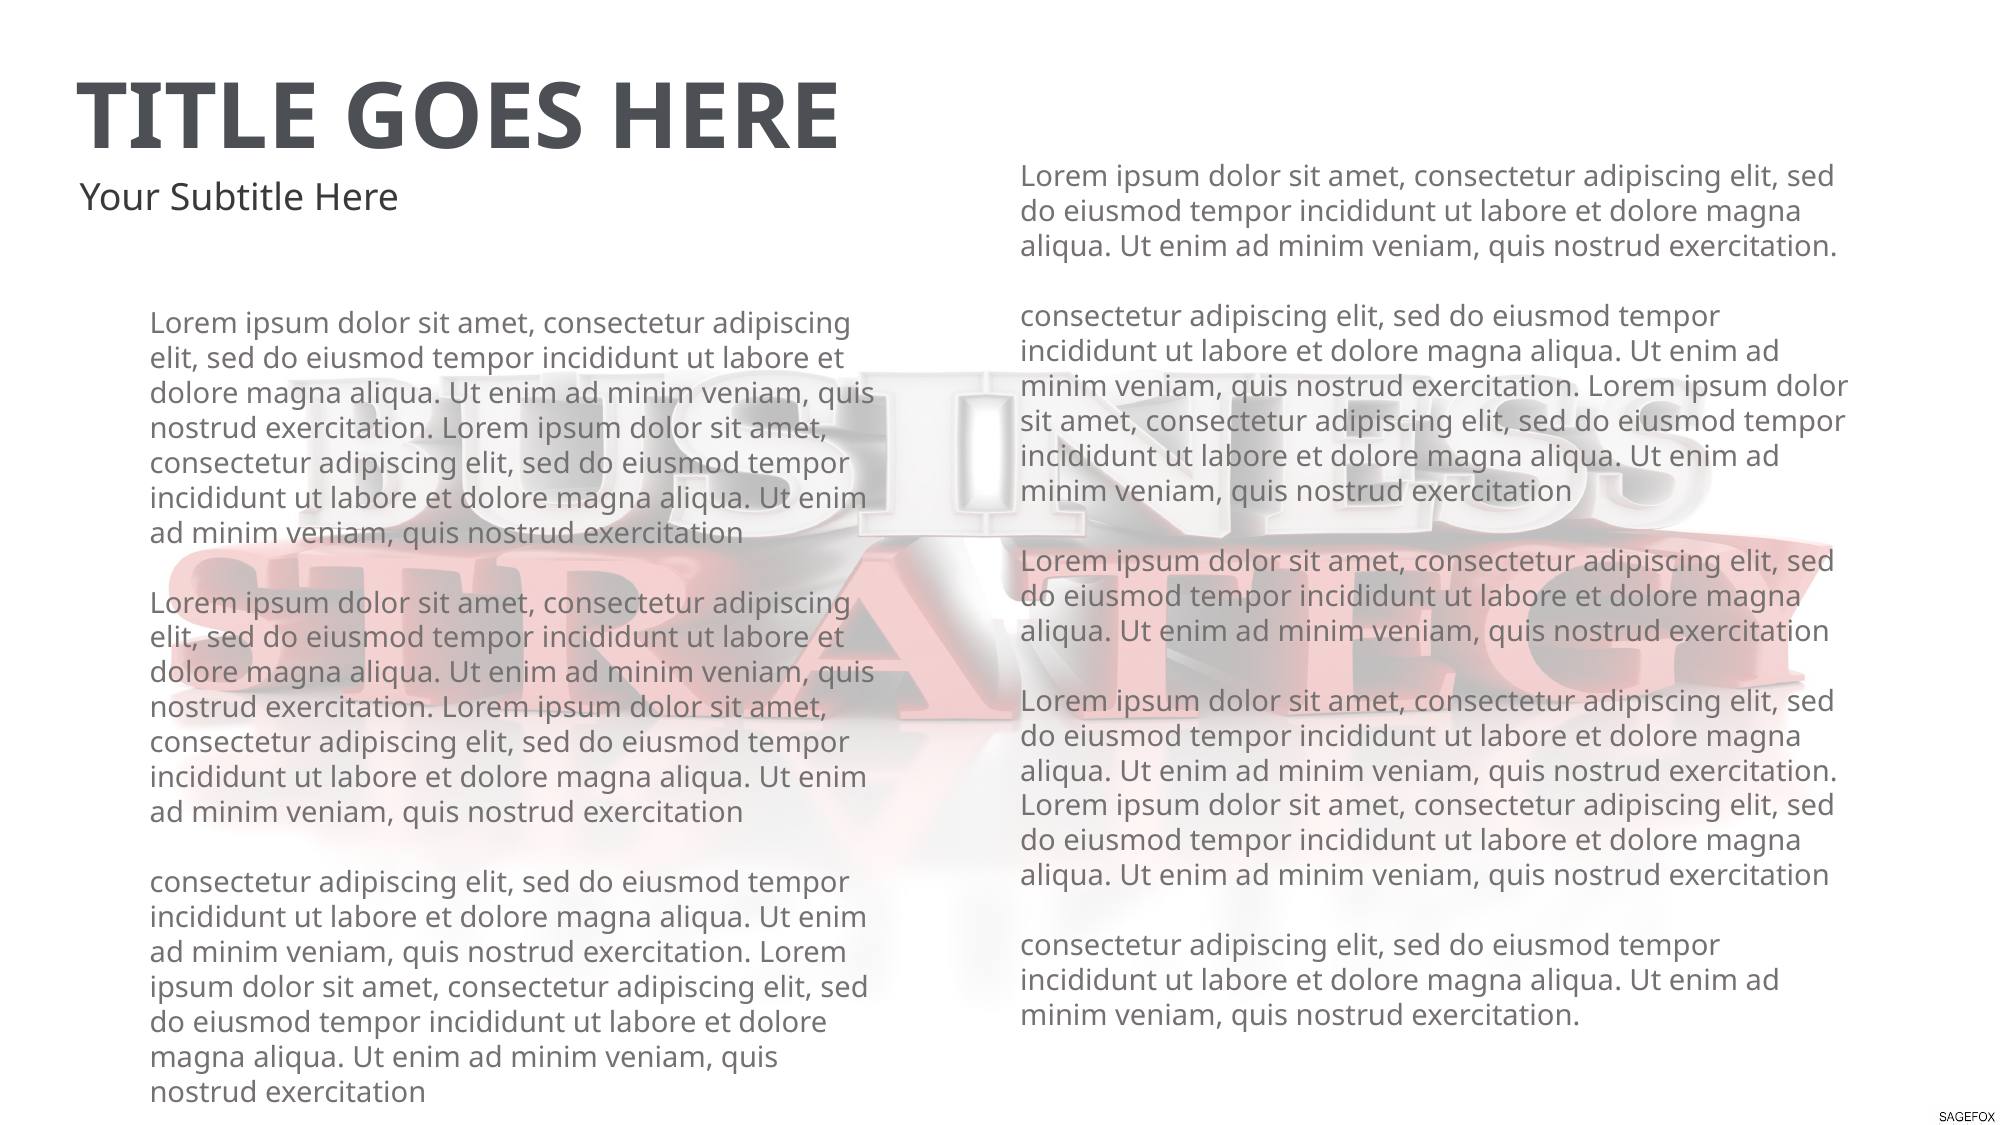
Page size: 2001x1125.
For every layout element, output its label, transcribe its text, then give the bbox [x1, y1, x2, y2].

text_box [60, 49, 1020, 227]
text_box Lorem ipsum dolor sit amet, consectetur adipiscing elit, sed do eiusmod tempor incididunt ut labore et dolore magna aliqua. Ut enim ad minim veniam, quis nostrud exercitation. consectetur adipiscing elit, sed do eiusmod tempor incididunt ut labore et dolore magna aliqua. Ut enim ad minim veniam, quis nostrud exercitation. Lorem ipsum dolor sit amet, consectetur adipiscing elit, sed do eiusmod tempor incididunt ut labore et dolore magna aliqua. Ut enim ad minim veniam, quis nostrud exercitation Lorem ipsum dolor sit amet, consectetur adipiscing elit, sed do eiusmod tempor incididunt ut labore et dolore magna aliqua. Ut enim ad minim veniam, quis nostrud exercitation Lorem ipsum dolor sit amet, consectetur adipiscing elit, sed do eiusmod tempor incididunt ut labore et dolore magna aliqua. Ut enim ad minim veniam, quis nostrud exercitation. Lorem ipsum dolor sit amet, consectetur adipiscing elit, sed do eiusmod tempor incididunt ut labore et dolore magna aliqua. Ut enim ad minim veniam, quis nostrud exercitation consectetur adipiscing elit, sed do eiusmod tempor incididunt ut labore et dolore magna aliqua. Ut enim ad minim veniam, quis nostrud exercitation. [1005, 150, 1876, 1039]
text_box Lorem ipsum dolor sit amet, consectetur adipiscing elit, sed do eiusmod tempor incididunt ut labore et dolore magna aliqua. Ut enim ad minim veniam, quis nostrud exercitation. Lorem ipsum dolor sit amet, consectetur adipiscing elit, sed do eiusmod tempor incididunt ut labore et dolore magna aliqua. Ut enim ad minim veniam, quis nostrud exercitation Lorem ipsum dolor sit amet, consectetur adipiscing elit, sed do eiusmod tempor incididunt ut labore et dolore magna aliqua. Ut enim ad minim veniam, quis nostrud exercitation. Lorem ipsum dolor sit amet, consectetur adipiscing elit, sed do eiusmod tempor incididunt ut labore et dolore magna aliqua. Ut enim ad minim veniam, quis nostrud exercitation consectetur adipiscing elit, sed do eiusmod tempor incididunt ut labore et dolore magna aliqua. Ut enim ad minim veniam, quis nostrud exercitation. Lorem ipsum dolor sit amet, consectetur adipiscing elit, sed do eiusmod tempor incididunt ut labore et dolore magna aliqua. Ut enim ad minim veniam, quis nostrud exercitation [134, 296, 897, 1125]
picture [1936, 1111, 1997, 1125]
